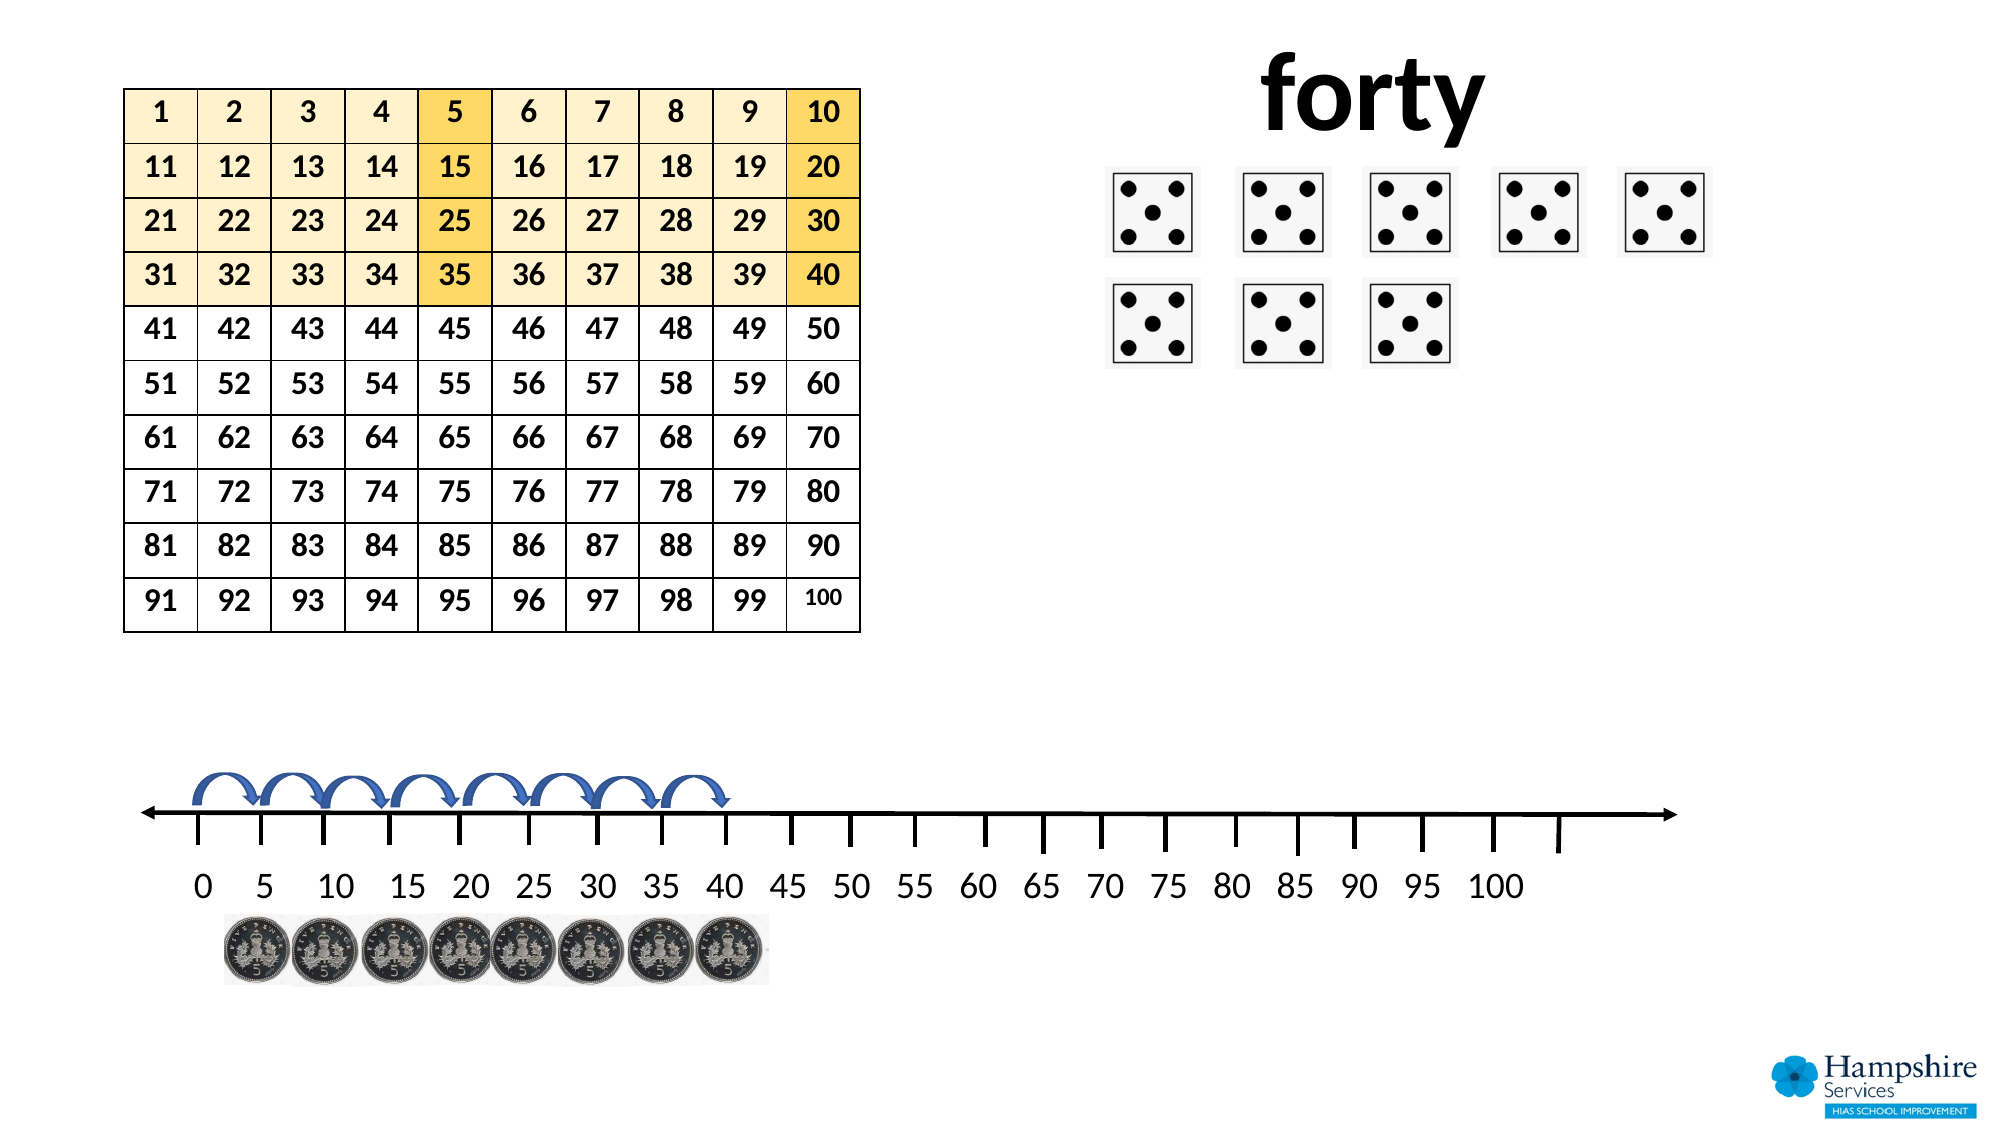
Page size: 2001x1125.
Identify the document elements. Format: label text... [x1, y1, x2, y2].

table_cell 44 [346, 307, 417, 360]
table_cell 64 [346, 416, 417, 468]
table_cell 96 [493, 579, 565, 631]
table_cell 78 [640, 470, 712, 522]
table_cell 60 [787, 361, 859, 414]
table_cell 40 [787, 253, 859, 305]
table_cell 18 [640, 144, 712, 197]
picture [1105, 277, 1201, 369]
table_cell 47 [567, 307, 638, 360]
table_cell 24 [594, 781, 610, 806]
table_cell 46 [493, 307, 565, 360]
table_cell 14 [346, 144, 417, 197]
table_cell 29 [714, 199, 786, 251]
table_cell 33 [272, 253, 344, 305]
table_cell 20 [787, 144, 859, 197]
table_cell 50 [787, 307, 859, 360]
table_cell 94 [346, 579, 417, 631]
table_cell 17 [195, 777, 212, 803]
table_cell 37 [567, 253, 638, 305]
table_cell 25 [664, 780, 680, 805]
picture [1105, 166, 1201, 258]
table_cell 48 [640, 307, 712, 360]
table_cell 77 [567, 470, 638, 522]
table_cell 21 [393, 779, 410, 805]
table_cell 83 [272, 524, 344, 577]
table_cell 65 [419, 416, 491, 468]
picture [1362, 166, 1459, 258]
table_header 1 [125, 90, 197, 143]
table_cell 23 [272, 199, 344, 251]
table_cell 90 [787, 524, 859, 577]
table_cell 16 [493, 144, 565, 197]
table_header 2 [198, 90, 270, 143]
table_cell 23 [533, 778, 550, 803]
table_header 8 [640, 90, 712, 143]
table_header 3 [272, 90, 344, 143]
table_cell 17 [567, 144, 638, 197]
table_cell 57 [567, 361, 638, 414]
table_cell 24 [346, 199, 417, 251]
table_cell 92 [198, 579, 270, 631]
table_cell 89 [714, 524, 786, 577]
table_cell 85 [419, 524, 491, 577]
table_header 5 [419, 90, 491, 143]
table_cell 84 [346, 524, 417, 577]
table_cell 22 [198, 199, 270, 251]
table_cell 79 [714, 470, 786, 522]
picture [224, 913, 770, 987]
table_cell 41 [125, 307, 197, 360]
table_cell 76 [493, 470, 565, 522]
table_cell 75 [419, 470, 491, 522]
table_cell 13 [272, 144, 344, 197]
table_cell 72 [198, 470, 270, 522]
table_cell 31 [125, 253, 197, 305]
text_box [192, 772, 260, 806]
table_cell 93 [272, 579, 344, 631]
text_box [259, 772, 324, 806]
table_cell 88 [640, 524, 712, 577]
table_cell 27 [567, 199, 638, 251]
table_cell 73 [272, 470, 344, 522]
table_cell 69 [714, 416, 786, 468]
table_cell 53 [272, 361, 344, 414]
table_cell 97 [567, 579, 638, 631]
table_cell 62 [198, 416, 270, 468]
table_cell 63 [272, 416, 344, 468]
table_cell 66 [493, 416, 565, 468]
table_cell 81 [125, 524, 197, 577]
table_cell 26 [493, 199, 565, 251]
picture [1362, 277, 1459, 369]
table_cell 38 [640, 253, 712, 305]
table_cell 30 [787, 199, 859, 251]
table_cell 28 [640, 199, 712, 251]
table_cell 58 [640, 361, 712, 414]
table_cell 21 [125, 199, 197, 251]
table_cell 82 [198, 524, 270, 577]
text_box [660, 774, 731, 809]
table_cell 20 [323, 781, 339, 806]
table_cell 25 [419, 199, 491, 251]
table_cell 59 [714, 361, 786, 414]
table_cell 86 [493, 524, 565, 577]
text_box forty [1245, 10, 1503, 161]
text_box [462, 772, 531, 807]
picture [1491, 166, 1587, 258]
table_cell 67 [567, 416, 638, 468]
table_cell 68 [640, 416, 712, 468]
table_cell 15 [419, 144, 491, 197]
table_header 4 [346, 90, 417, 143]
table_cell 74 [346, 470, 417, 522]
table_cell 11 [125, 144, 197, 197]
table_cell 51 [125, 361, 197, 414]
text_box [590, 776, 661, 810]
table_cell 87 [567, 524, 638, 577]
table_cell 95 [419, 579, 491, 631]
table_cell 32 [198, 253, 270, 305]
table_cell 99 [714, 579, 786, 631]
table_cell 36 [493, 253, 565, 305]
table_cell 100 [787, 579, 859, 631]
table_cell 19 [714, 144, 786, 197]
table_cell 56 [493, 361, 565, 414]
picture [1235, 166, 1332, 258]
table_cell 80 [787, 470, 859, 522]
table_cell 54 [346, 361, 417, 414]
table_header 10 [787, 90, 859, 143]
table_cell 98 [640, 579, 712, 631]
table_cell 91 [125, 579, 197, 631]
table_cell 49 [714, 307, 786, 360]
table_header 6 [493, 90, 565, 143]
table_cell 39 [714, 253, 786, 305]
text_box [140, 812, 1678, 915]
table_cell 71 [125, 470, 197, 522]
table_cell 61 [125, 416, 197, 468]
text_box [390, 774, 461, 808]
table_cell 19 [263, 777, 280, 803]
picture [1235, 277, 1332, 369]
text_box [530, 773, 594, 807]
table_header 9 [714, 90, 786, 143]
table_cell 52 [198, 361, 270, 414]
table_header 7 [567, 90, 638, 143]
table_cell 34 [346, 253, 417, 305]
table_cell 22 [465, 777, 483, 803]
picture [1761, 1037, 1991, 1125]
text_box [320, 775, 391, 809]
table_cell 42 [198, 307, 270, 360]
table_cell 12 [198, 144, 270, 197]
table_cell 70 [787, 416, 859, 468]
table_cell 55 [419, 361, 491, 414]
table_cell 35 [419, 253, 491, 305]
table_cell 43 [272, 307, 344, 360]
table_cell 45 [419, 307, 491, 360]
picture [1617, 166, 1713, 258]
